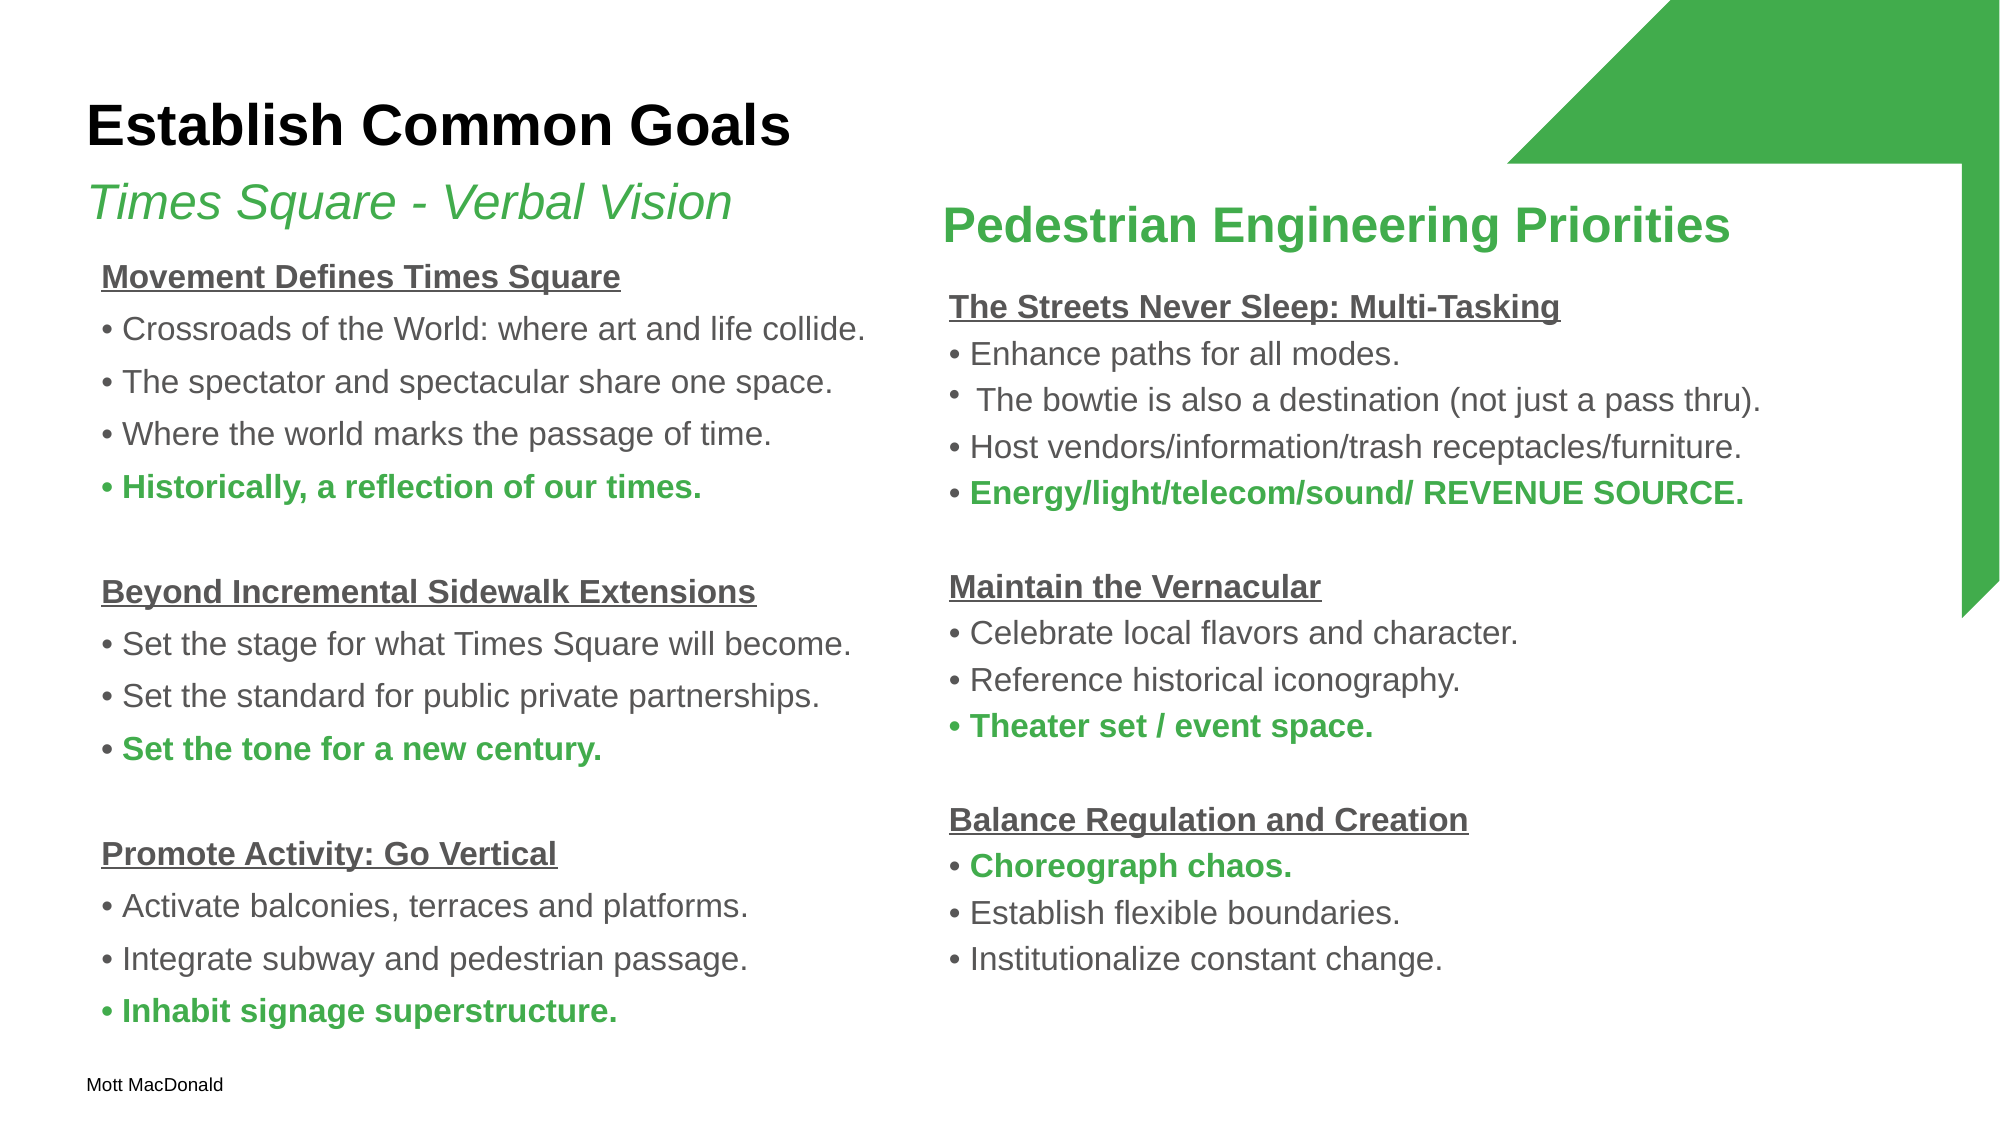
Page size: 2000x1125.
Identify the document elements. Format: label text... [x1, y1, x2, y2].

text_box Movement Defines Times Square • Crossroads of the World: where art and life collide. • The spectator and spectacular share one space. • Where the world marks the passage of time. • Historically, a reflection of our times. Beyond Incremental Sidewalk Extensions • Set the stage for what Times Square will become. • Set the standard for public private partnerships. • Set the tone for a new century. Promote Activity: Go Vertical • Activate balconies, terraces and platforms. • Integrate subway and pedestrian passage. • Inhabit signage superstructure. [86, 247, 1031, 1061]
subtitle Times Square - Verbal Vision [86, 169, 1914, 225]
text_box [1507, 0, 2000, 609]
text_box The Streets Never Sleep: Multi-Tasking • Enhance paths for all modes. The bowtie is also a destination (not just a pass thru). • Host vendors/information/trash receptacles/furniture. • Energy/light/telecom/sound/ REVENUE SOURCE. Maintain the Vernacular • Celebrate local flavors and character. • Reference historical iconography. • Theater set / event space. Balance Regulation and Creation • Choreograph chaos. • Establish flexible boundaries. • Institutionalize constant change. [934, 277, 1972, 1032]
title Establish Common Goals [86, 86, 1914, 163]
text_box Pedestrian Engineering Priorities [927, 196, 1928, 260]
